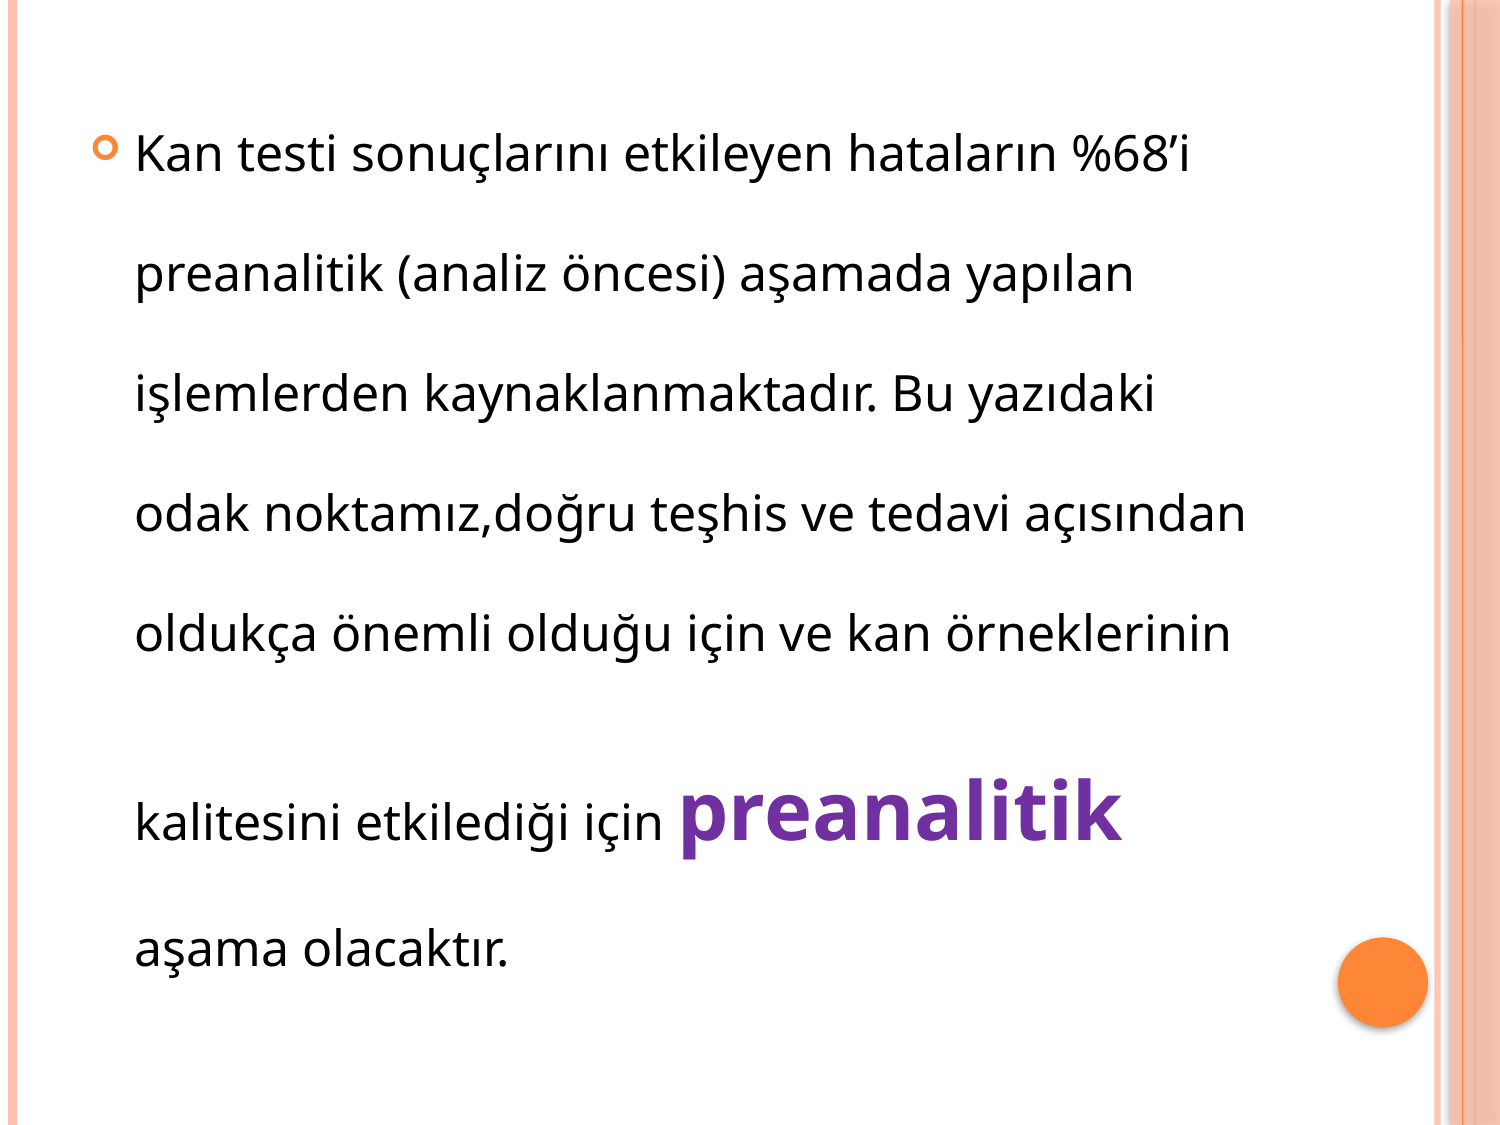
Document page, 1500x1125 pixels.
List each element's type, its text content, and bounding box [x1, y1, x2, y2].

list Kan testi sonuçlarını etkileyen hataların %68’i preanalitik (analiz öncesi) aşamada yapılan işlemlerden kaynaklanmaktadır. Bu yazıdaki odak noktamız,doğru teşhis ve tedavi açısından oldukça önemli olduğu için ve kan örneklerinin kalitesini etkilediği için preanalitik aşama olacaktır. [75, 54, 1300, 1062]
